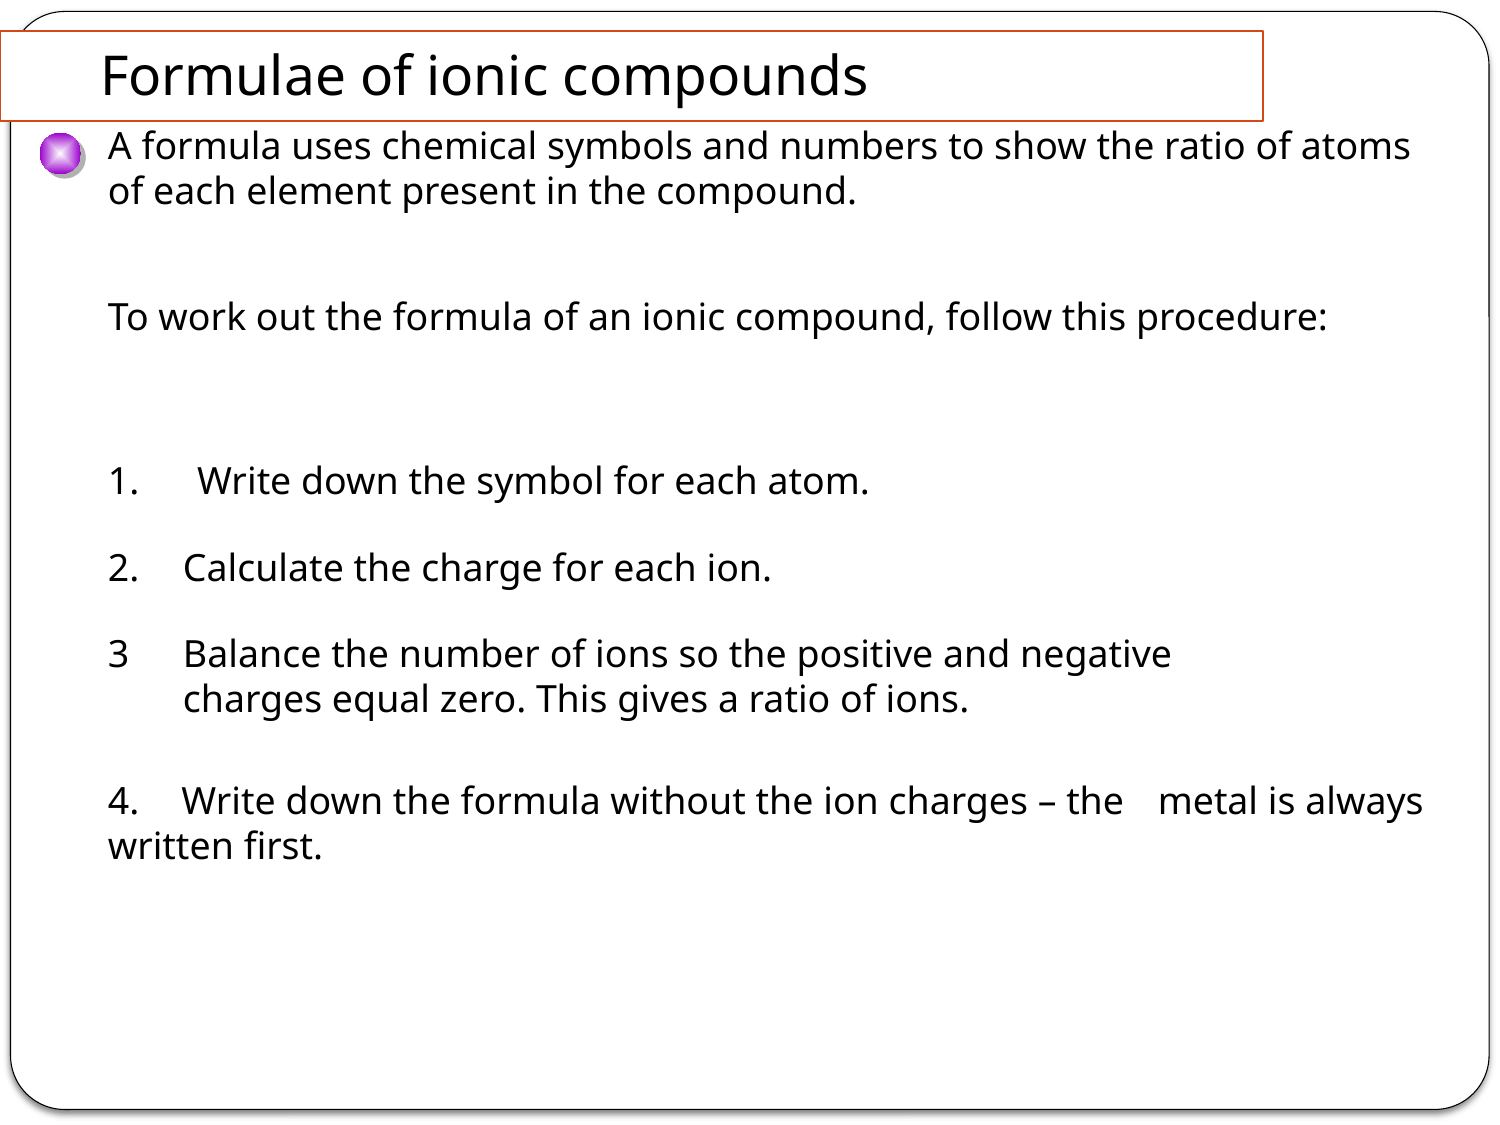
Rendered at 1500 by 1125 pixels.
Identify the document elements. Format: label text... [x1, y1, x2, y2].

title Formulae of ionic compounds [0, 30, 1264, 122]
text_box A formula uses chemical symbols and numbers to show the ratio of atoms of each element present in the compound. [93, 115, 1471, 220]
text_box 2. Calculate the charge for each ion. [93, 536, 1089, 597]
text_box 3 Balance the number of ions so the positive and negative charges equal zero. This gives a ratio of ions. [93, 623, 1484, 728]
text_box [39, 132, 81, 175]
text_box 4. Write down the formula without the ion charges – the metal is always written first. [93, 769, 1483, 875]
text_box 1. Write down the symbol for each atom. [93, 449, 1153, 510]
text_box To work out the formula of an ionic compound, follow this procedure: [93, 285, 1471, 346]
